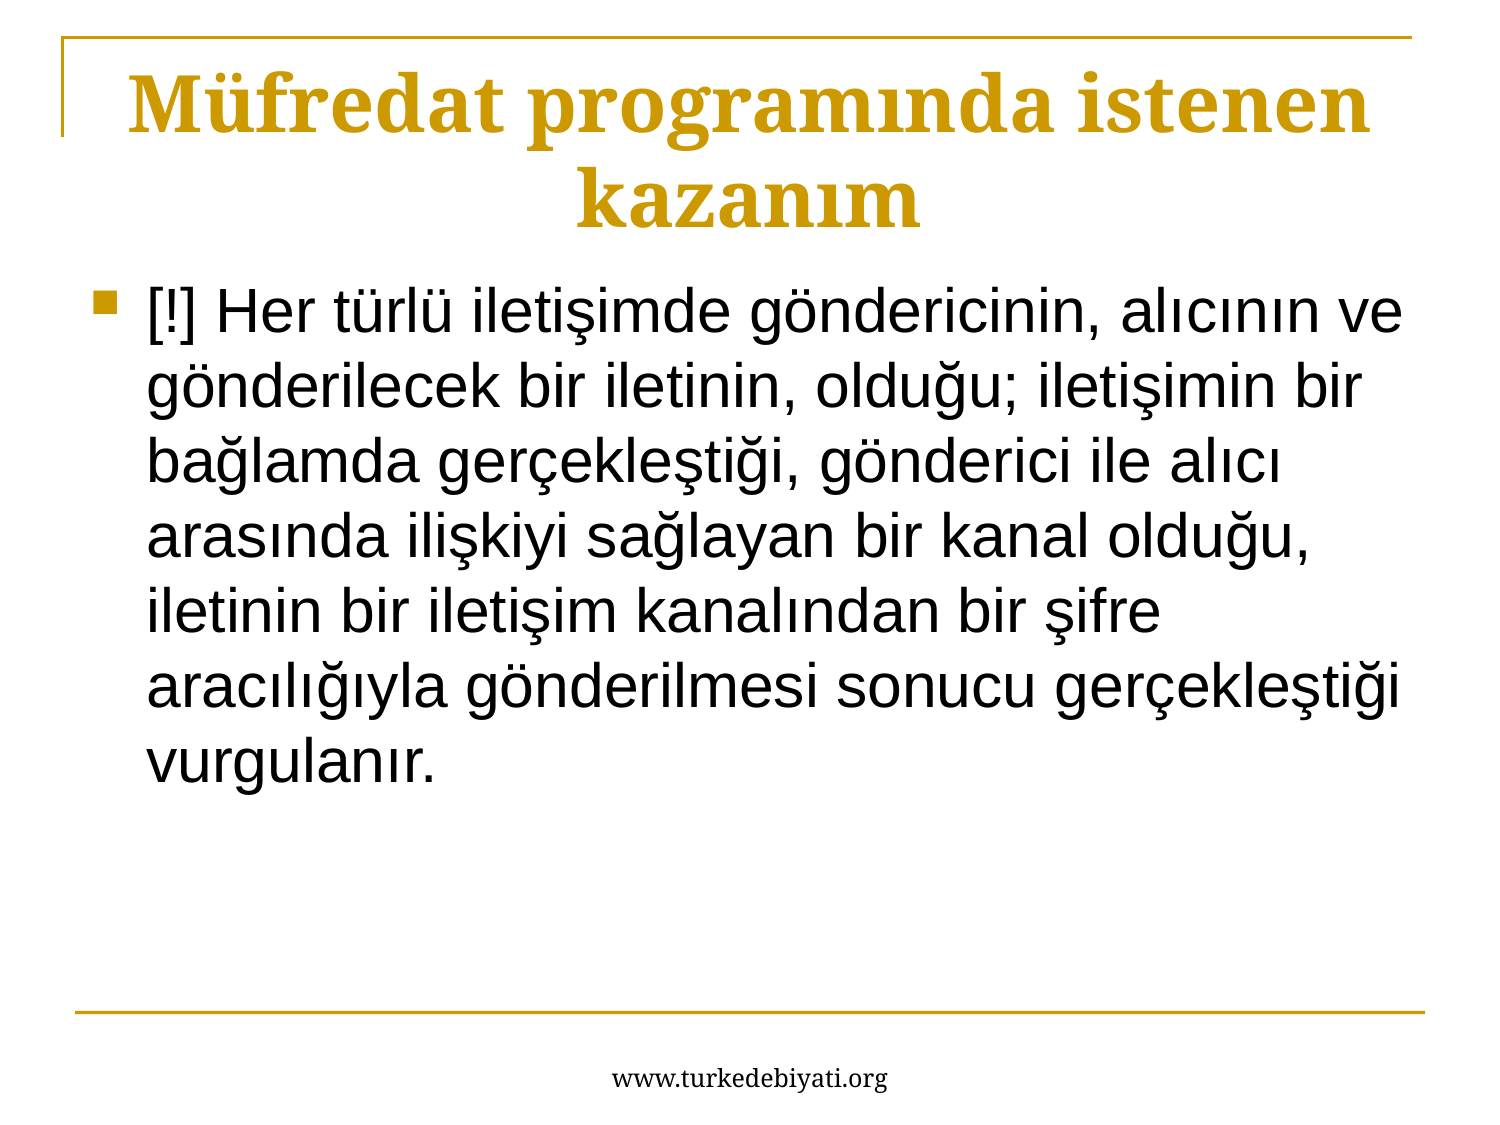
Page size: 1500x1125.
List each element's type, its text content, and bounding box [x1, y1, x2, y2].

footer www.turkedebiyati.org [512, 1025, 988, 1100]
list [!] Her türlü iletişimde göndericinin, alıcının ve gönderilecek bir iletinin, olduğu; iletişimin bir bağlamda gerçekleştiği, gönderici ile alıcı arasında ilişkiyi sağlayan bir kanal olduğu, iletinin bir iletişim kanalından bir şifre aracılığıyla gönderilmesi sonucu gerçekleştiği vurgulanır. [75, 262, 1425, 1006]
title Müfredat programında istenen kazanım [75, 45, 1425, 233]
